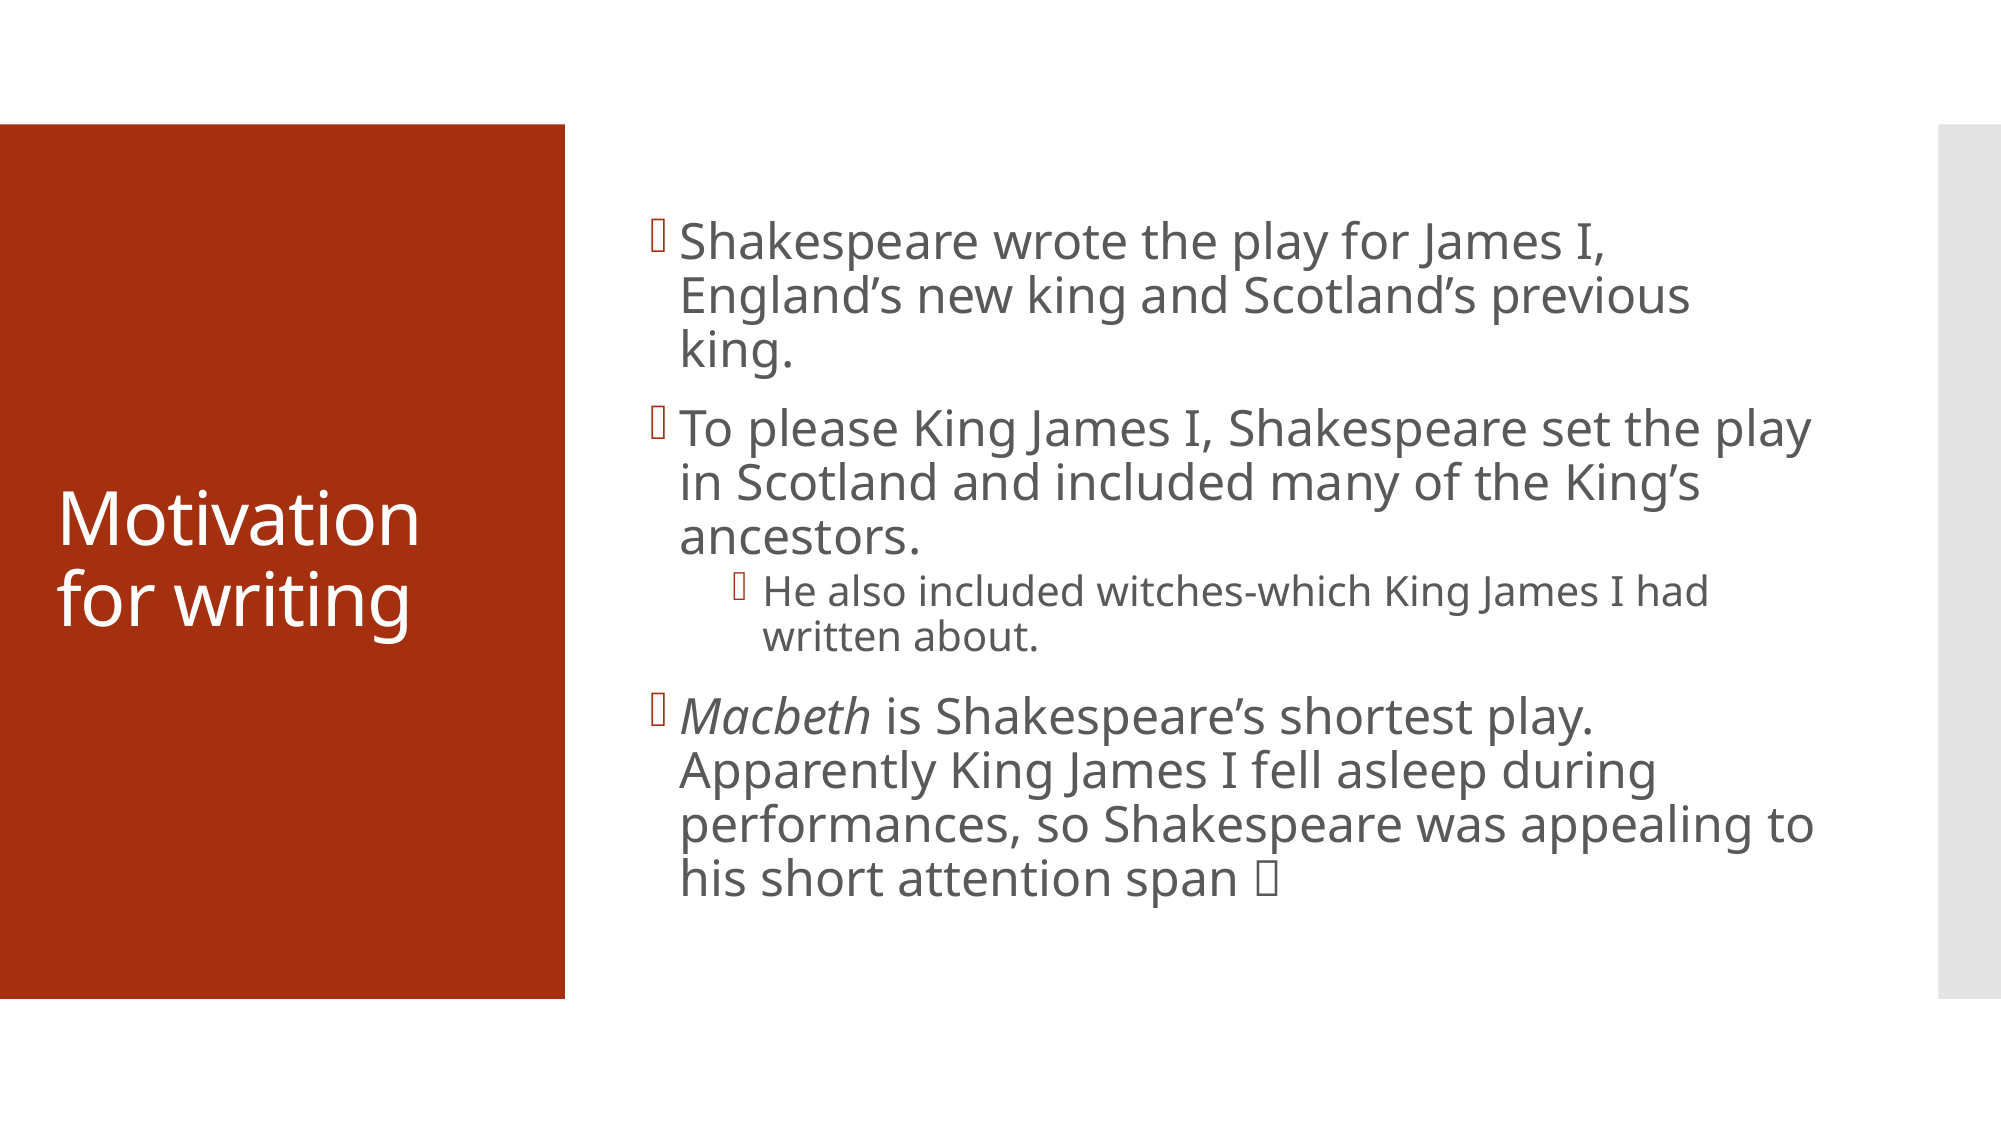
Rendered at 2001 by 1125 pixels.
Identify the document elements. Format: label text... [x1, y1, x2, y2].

list Shakespeare wrote the play for James I, England’s new king and Scotland’s previous king. To please King James I, Shakespeare set the play in Scotland and included many of the King’s ancestors. He also included witches-which King James I had written about. Macbeth is Shakespeare’s shortest play. Apparently King James I fell asleep during performances, so Shakespeare was appealing to his short attention span  [634, 141, 1835, 982]
title Motivation for writing [41, 184, 525, 940]
